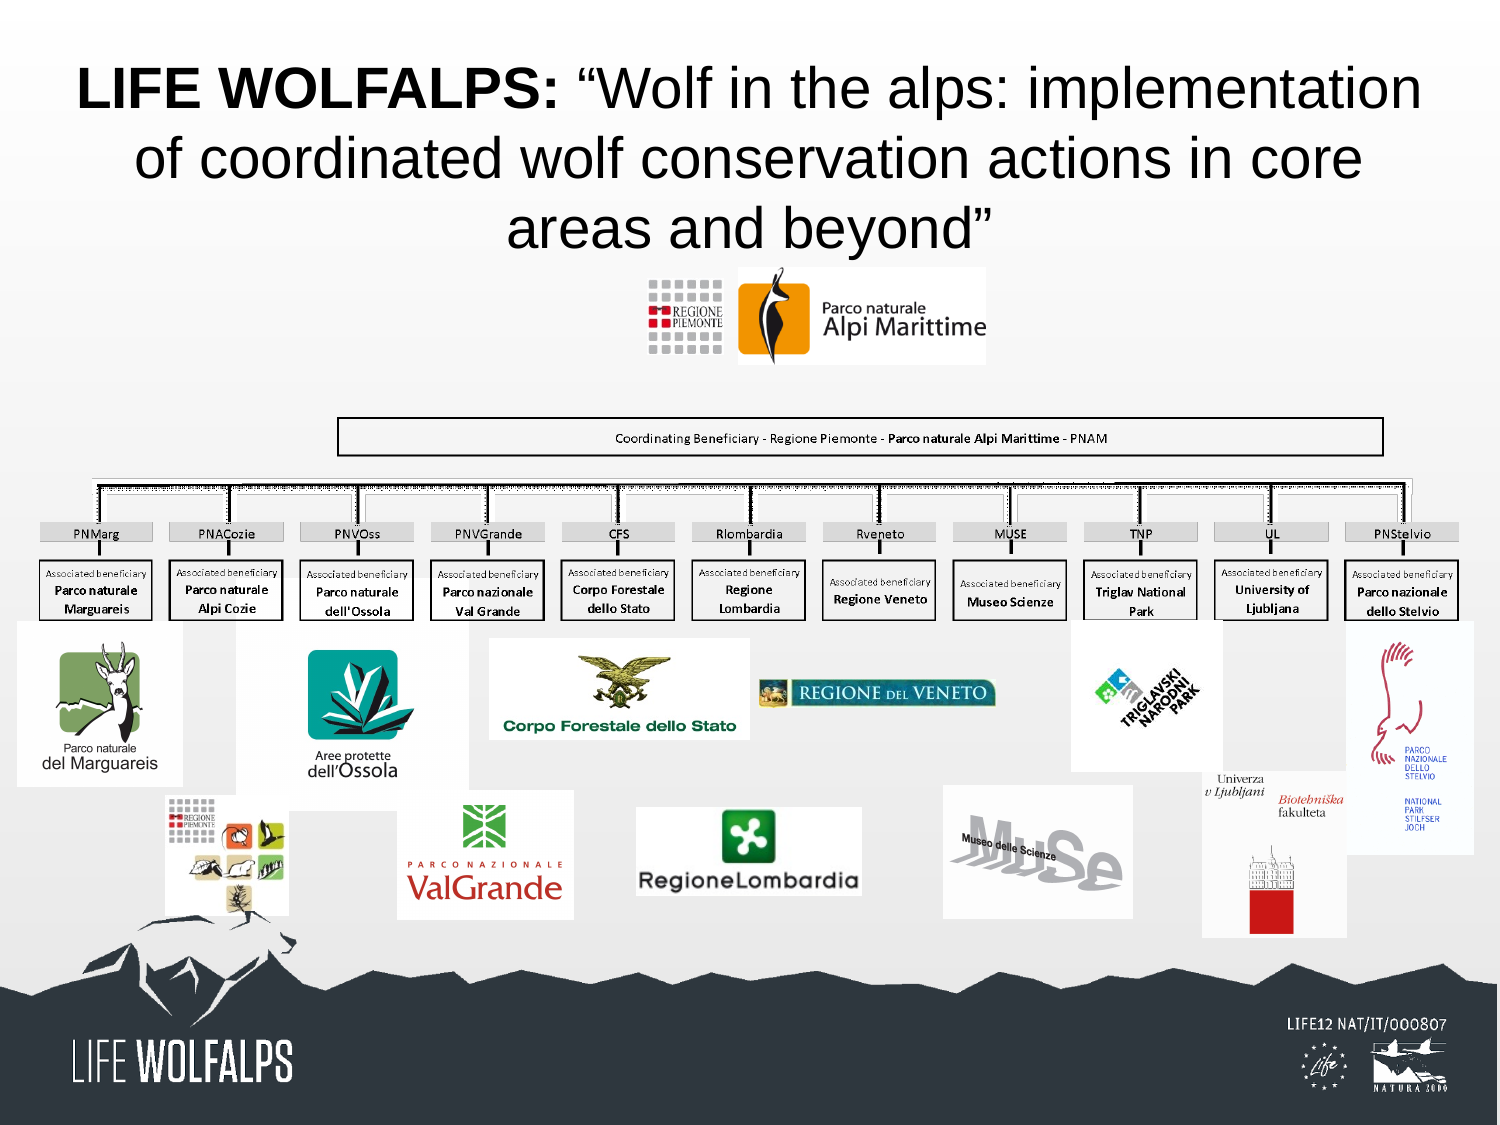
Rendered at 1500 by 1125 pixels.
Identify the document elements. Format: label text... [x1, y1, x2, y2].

text_box LIFE WOLFALPS: “Wolf in the alps: implementation of coordinated wolf conservation actions in core areas and beyond” [41, 143, 1459, 307]
picture [647, 278, 725, 356]
picture [737, 266, 986, 366]
picture [0, 398, 1498, 1125]
